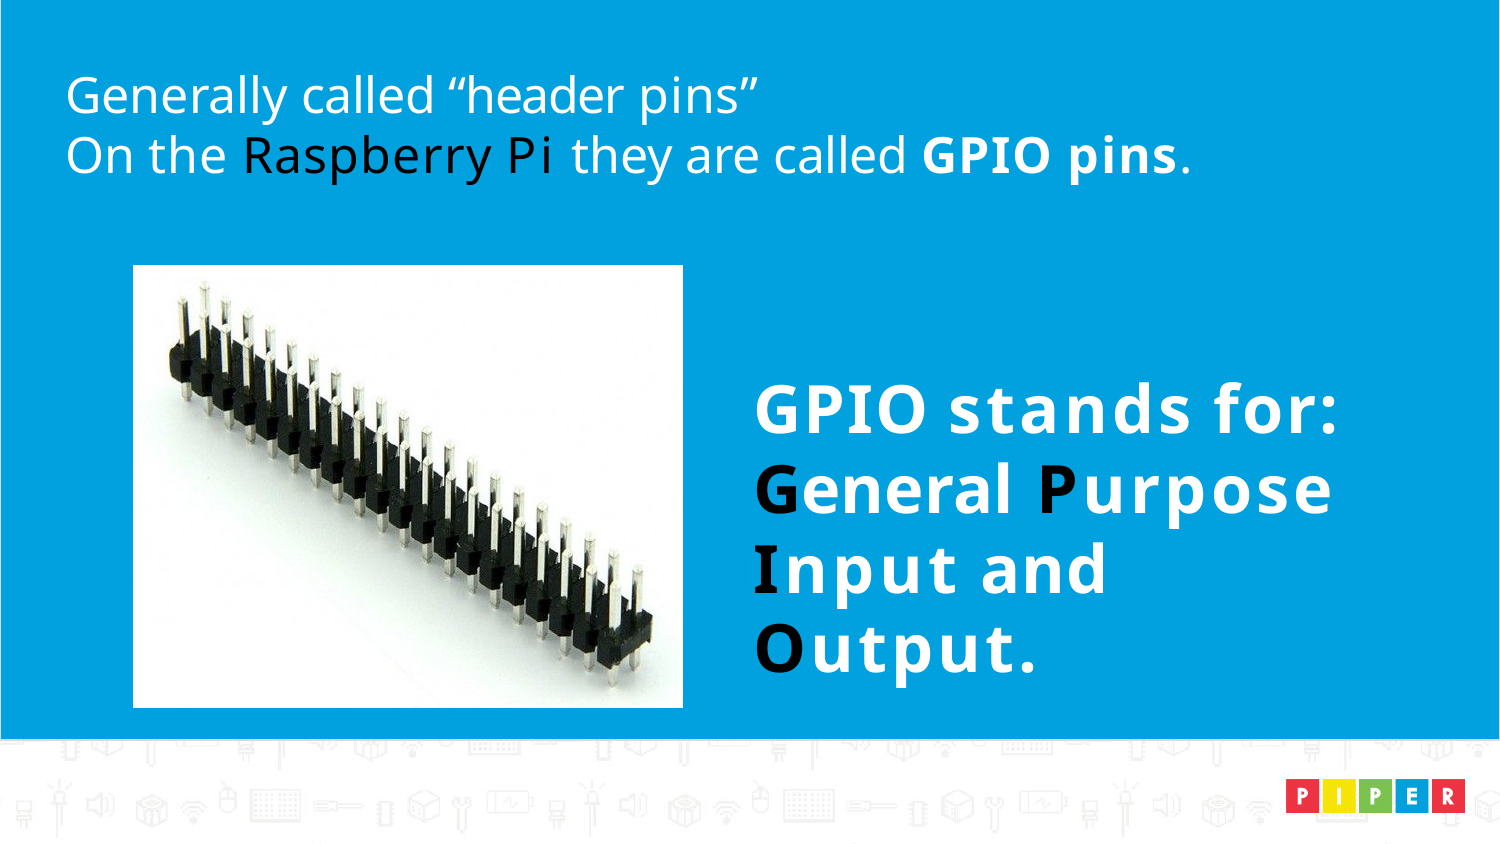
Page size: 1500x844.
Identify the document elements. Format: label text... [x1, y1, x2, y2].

title Generally called “header pins” On the Raspberry Pi they are called GPIO pins. [63, 61, 1232, 205]
text_box GPIO stands for: General Purpose Input and Output. [751, 362, 1386, 686]
picture [134, 266, 682, 707]
picture [0, 741, 1500, 844]
